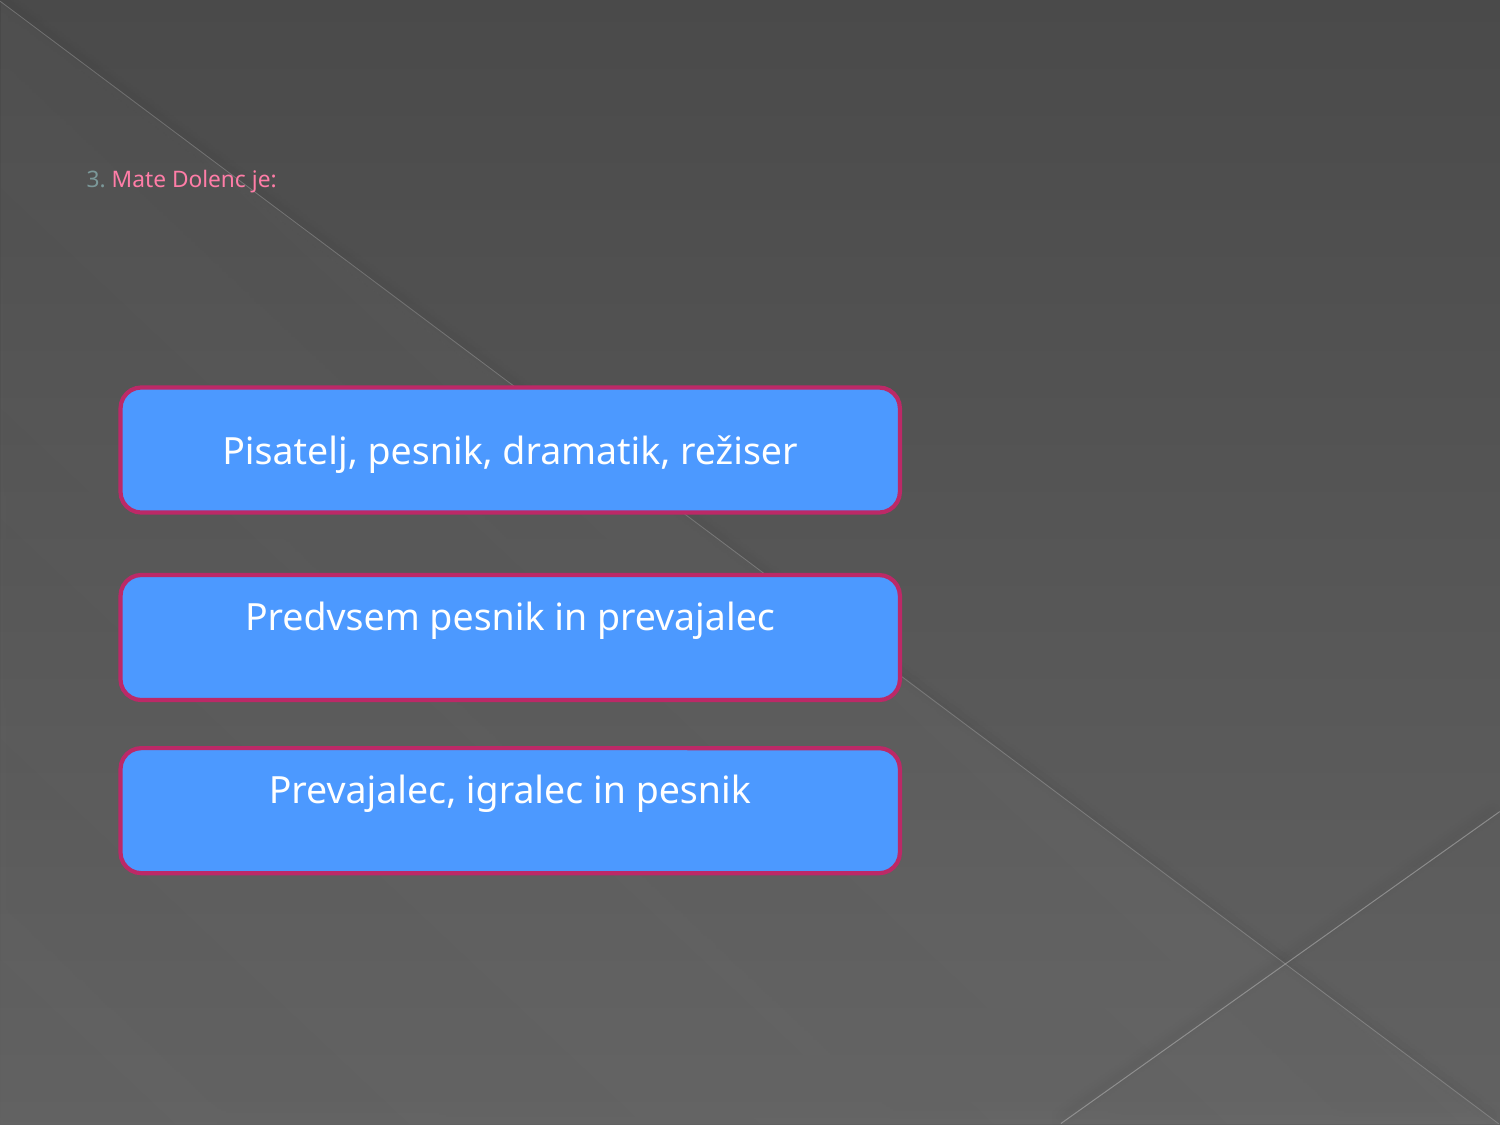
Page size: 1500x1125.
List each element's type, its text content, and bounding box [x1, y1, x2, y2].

text_box Pisatelj, pesnik, dramatik, režiser [118, 385, 903, 515]
text_box Prevajalec, igralec in pesnik [118, 746, 903, 876]
text_box Predvsem pesnik in prevajalec [118, 572, 903, 703]
title 3. Mate Dolenc je: [37, 75, 1438, 200]
